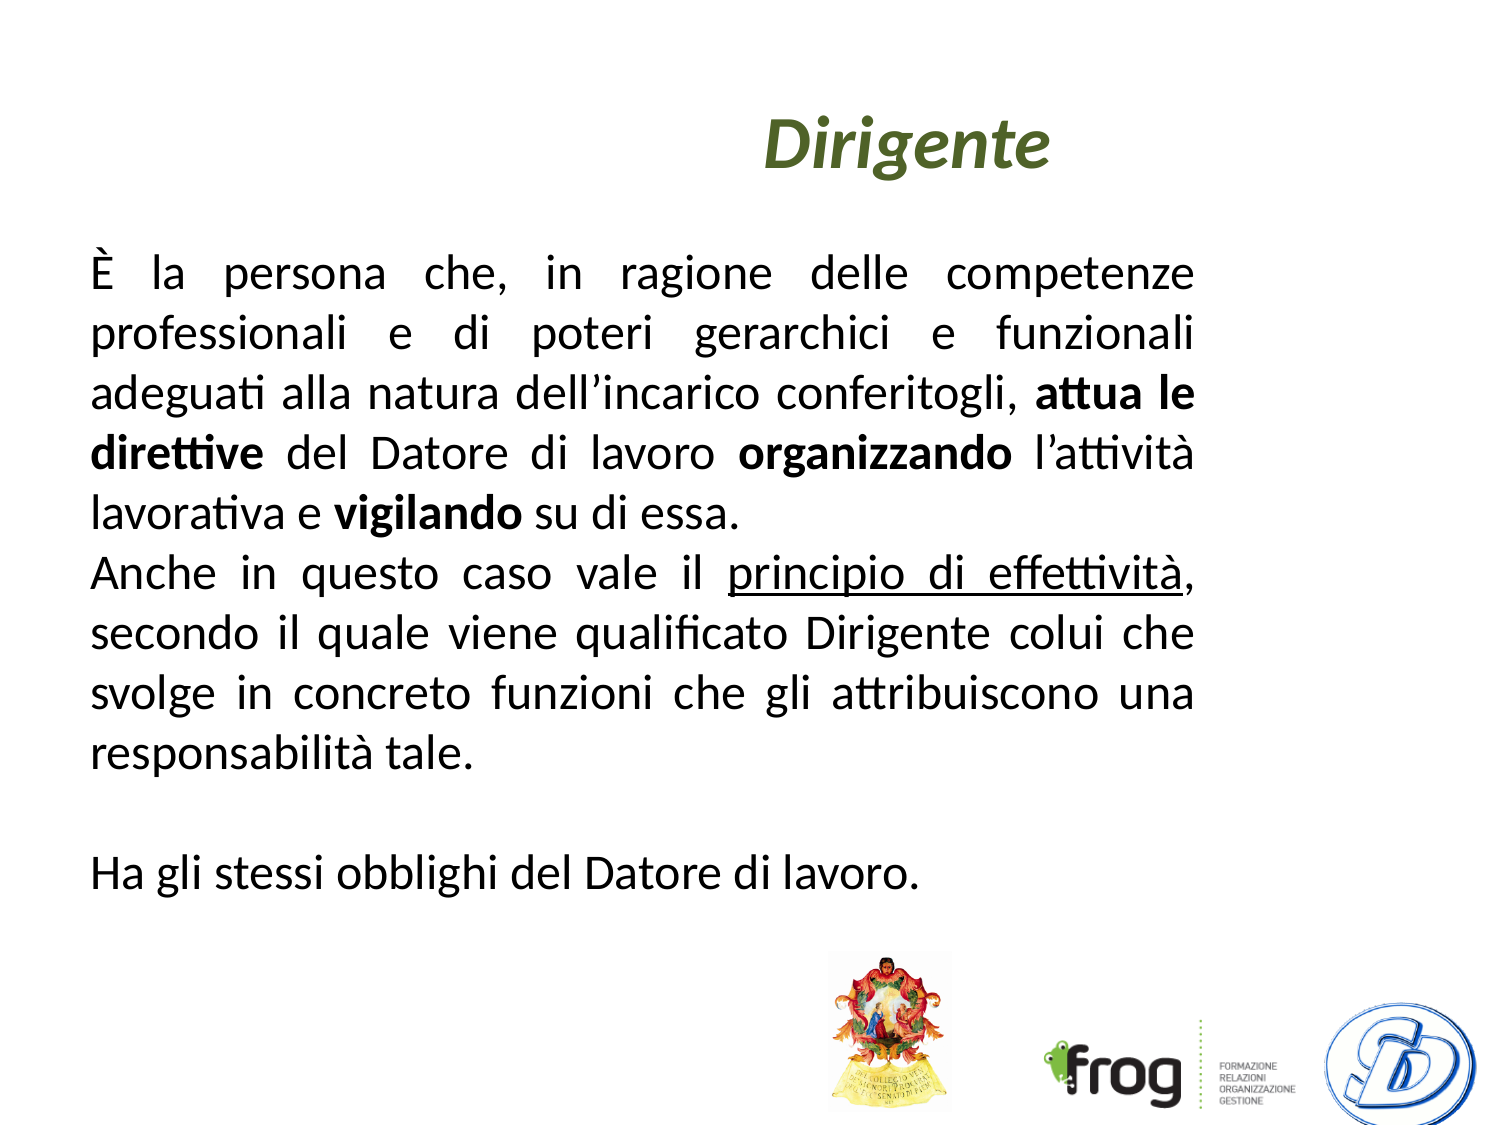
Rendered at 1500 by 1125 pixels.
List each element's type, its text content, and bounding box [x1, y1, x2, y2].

picture [1304, 975, 1483, 1125]
title Dirigente [407, 44, 1426, 233]
picture [828, 951, 953, 1112]
picture [1043, 1017, 1297, 1109]
list È la persona che, in ragione delle competenze professionali e di poteri gerarchici e funzionali adeguati alla natura dell’incarico conferitogli, attua le direttive del Datore di lavoro organizzando l’attività lavorativa e vigilando su di essa. Anche in questo caso vale il principio di effettività, secondo il quale viene qualificato Dirigente colui che svolge in concreto funzioni che gli attribuiscono una responsabilità tale. Ha gli stessi obblighi del Datore di lavoro. [74, 231, 1211, 1006]
